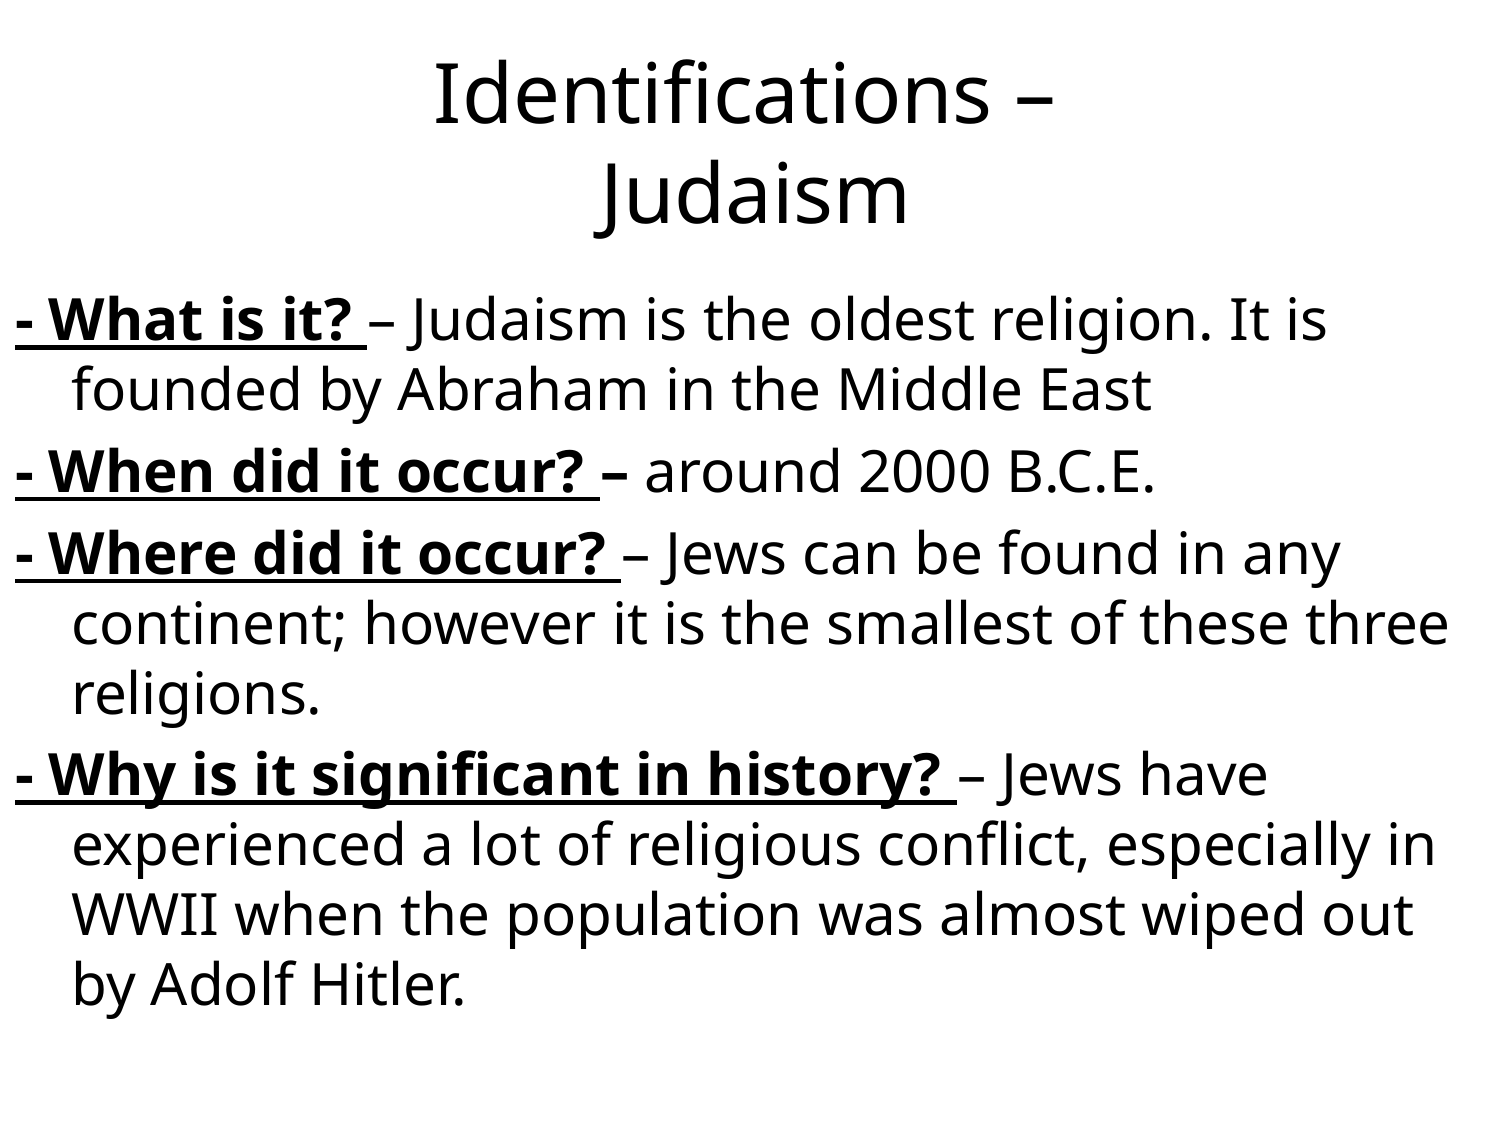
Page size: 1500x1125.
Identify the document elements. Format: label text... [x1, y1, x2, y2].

title Identifications – Judaism [37, 24, 1475, 255]
list - What is it? – Judaism is the oldest religion. It is founded by Abraham in the Middle East - When did it occur? – around 2000 B.C.E. - Where did it occur? – Jews can be found in any continent; however it is the smallest of these three religions. - Why is it significant in history? – Jews have experienced a lot of religious conflict, especially in WWII when the population was almost wiped out by Adolf Hitler. [0, 275, 1500, 1043]
